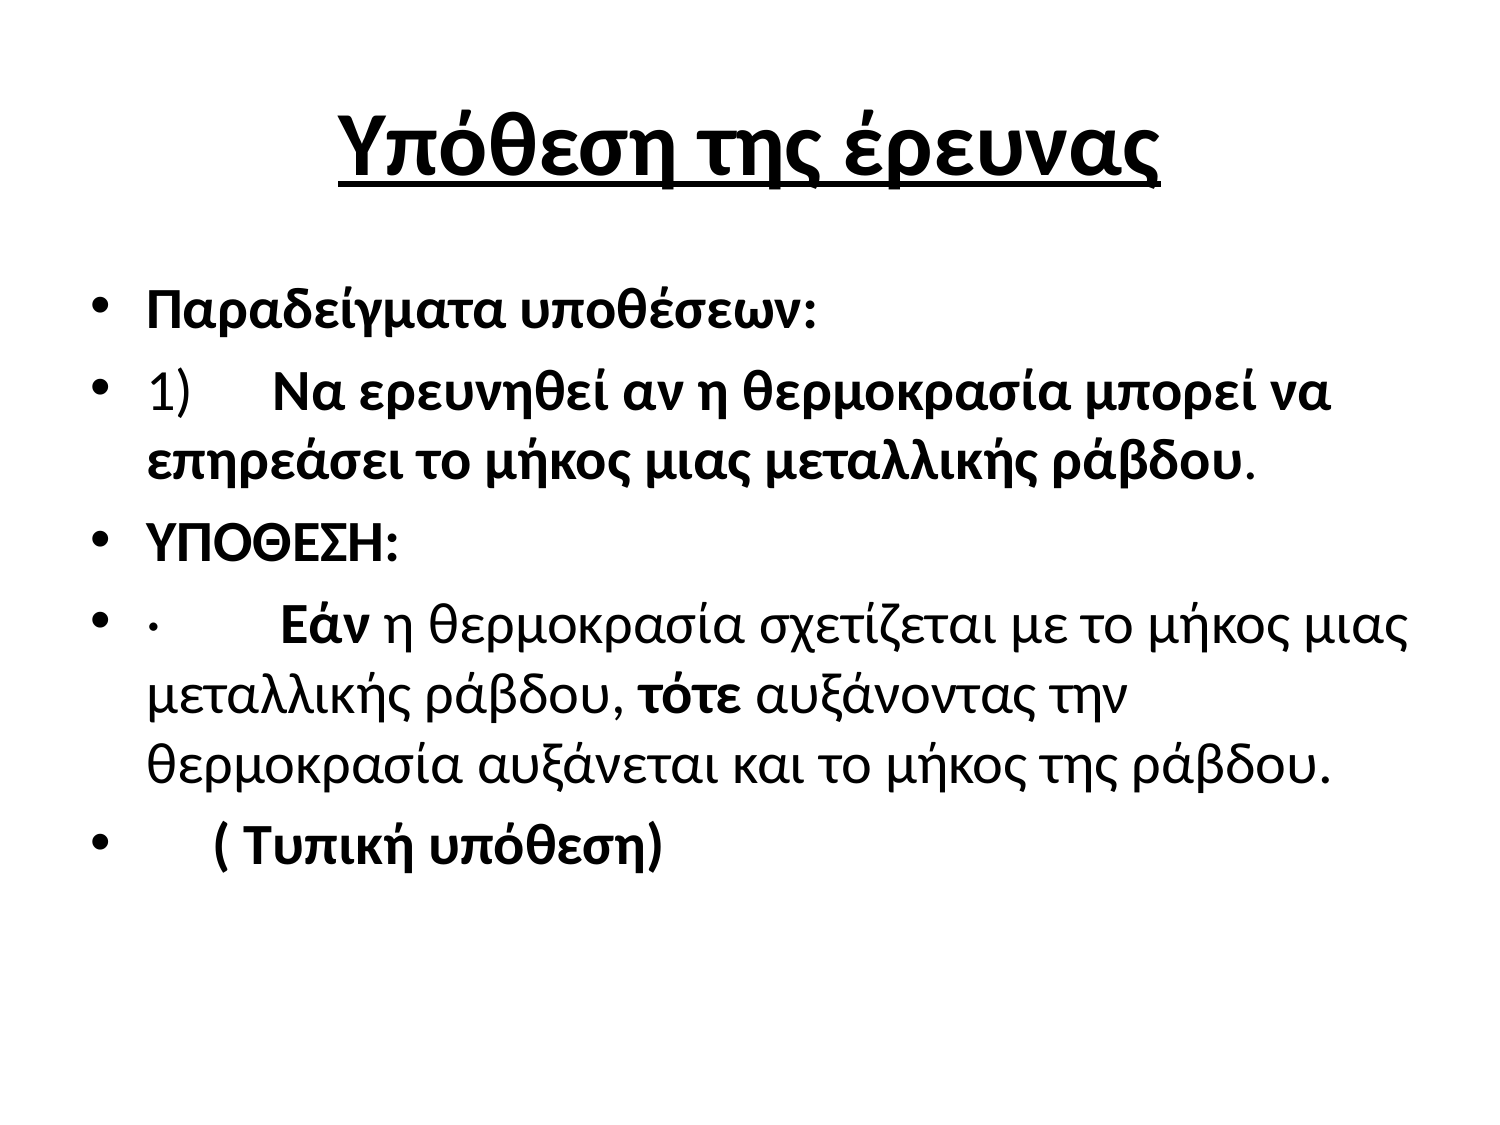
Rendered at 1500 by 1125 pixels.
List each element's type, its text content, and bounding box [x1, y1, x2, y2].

title Υπόθεση της έρευνας [75, 45, 1425, 233]
list Παραδείγματα υποθέσεων: 1) Να ερευνηθεί αν η θερμοκρασία μπορεί να επηρεάσει το μήκος μιας μεταλλικής ράβδου. ΥΠΟΘΕΣΗ: · Εάν η θερμοκρασία σχετίζεται με το μήκος μιας μεταλλικής ράβδου, τότε αυξάνοντας την θερμοκρασία αυξάνεται και το μήκος της ράβδου. ( Τυπική υπόθεση) [75, 262, 1425, 1005]
